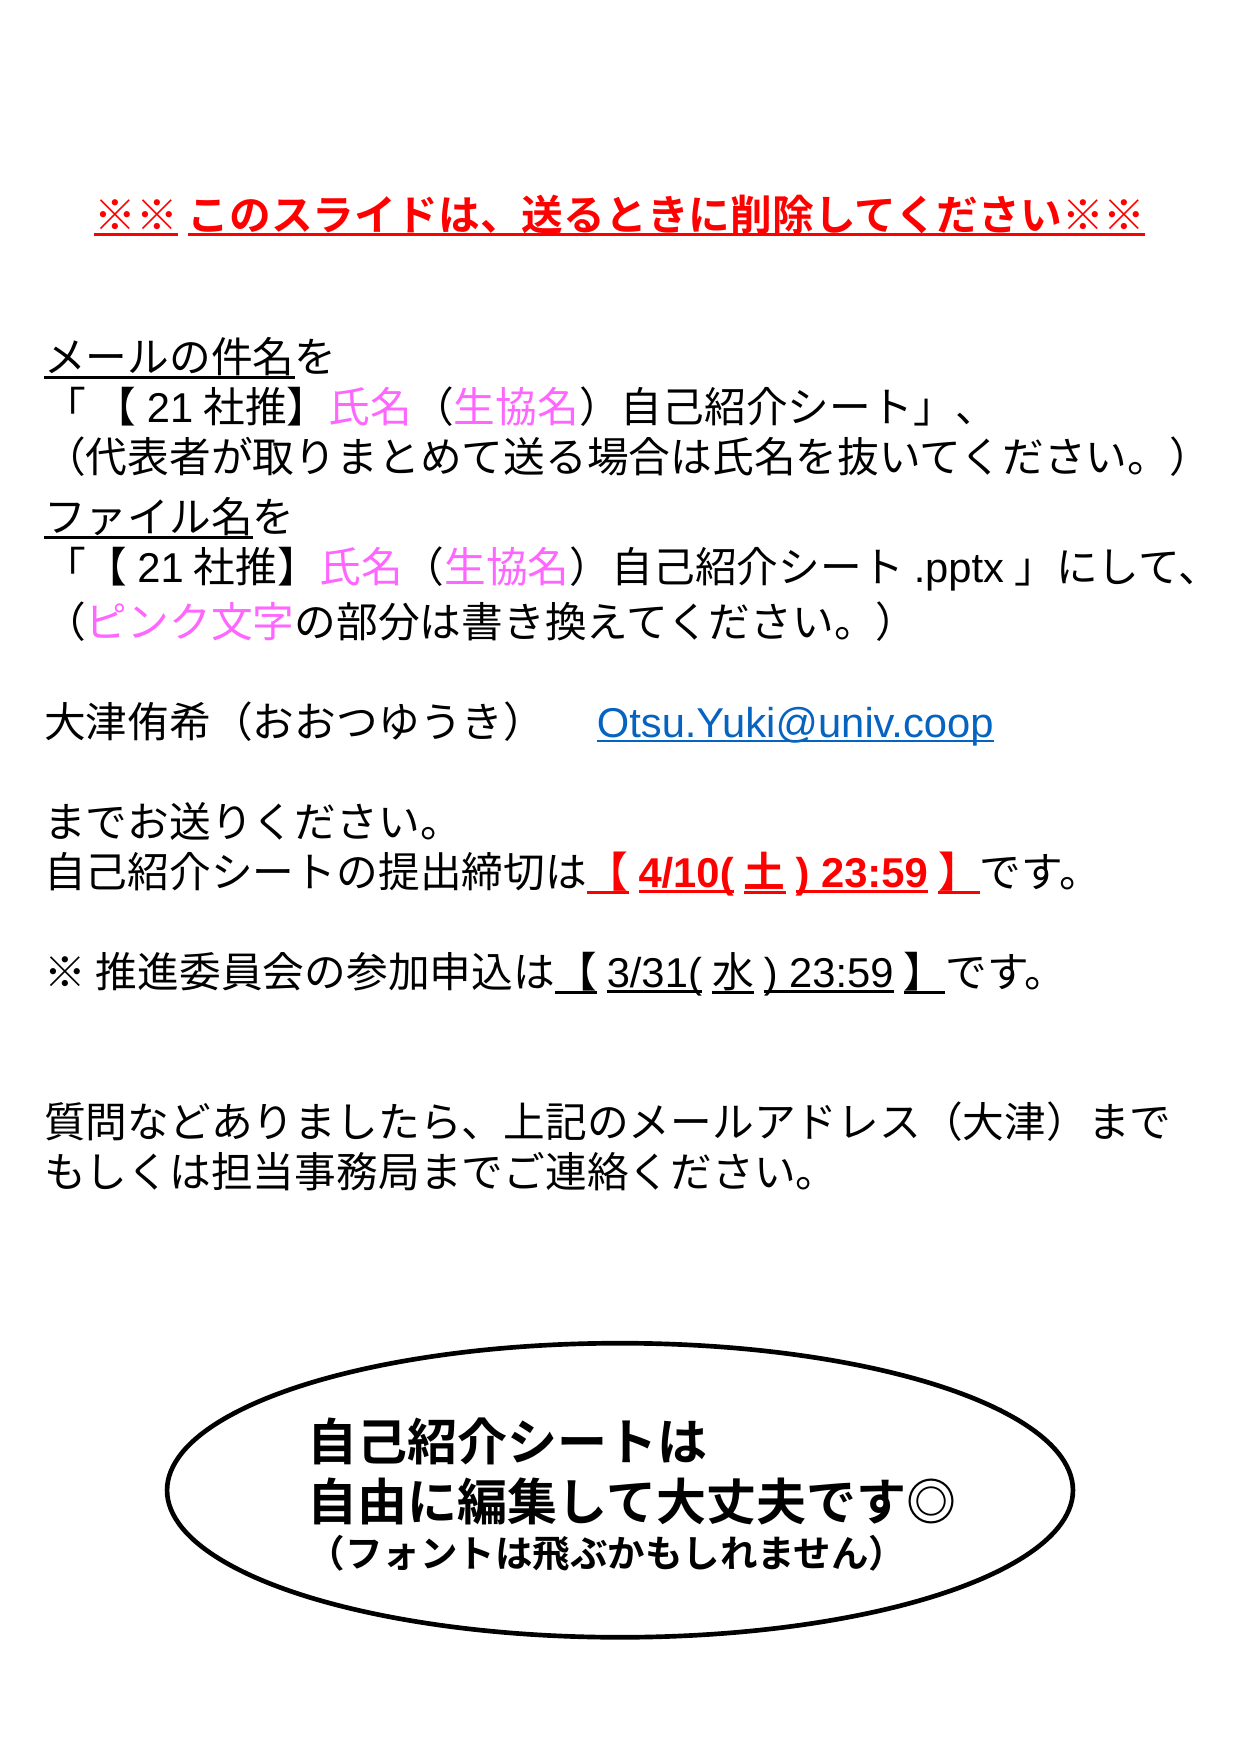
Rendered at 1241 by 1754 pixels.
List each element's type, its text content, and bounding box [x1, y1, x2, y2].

text_box ※※このスライドは、送るときに削除してください※※ [79, 180, 1161, 246]
text_box 自己紹介シートは 自由に編集して大丈夫です◎ （フォントは飛ぶかもしれません） [292, 1402, 971, 1583]
text_box メールの件名を 「 【21社推】氏名（生協名）自己紹介シート」、 （代表者が取りまとめて送る場合は氏名を抜いてください。） ファイル名を 「【21社推】氏名（生協名）自己紹介シート.pptx」にして、 （ピンク文字の部分は書き換えてください。） 大津侑希（おおつゆうき） Otsu.Yuki@univ.coop までお送りください。 自己紹介シートの提出締切は【4/10(土) 23:59】です。 ※推進委員会の参加申込は【3/31(水) 23:59】です。 質問などありましたら、上記のメールアドレス（大津）まで もしくは担当事務局までご連絡ください。 [29, 323, 1235, 1204]
text_box [166, 1342, 1075, 1639]
